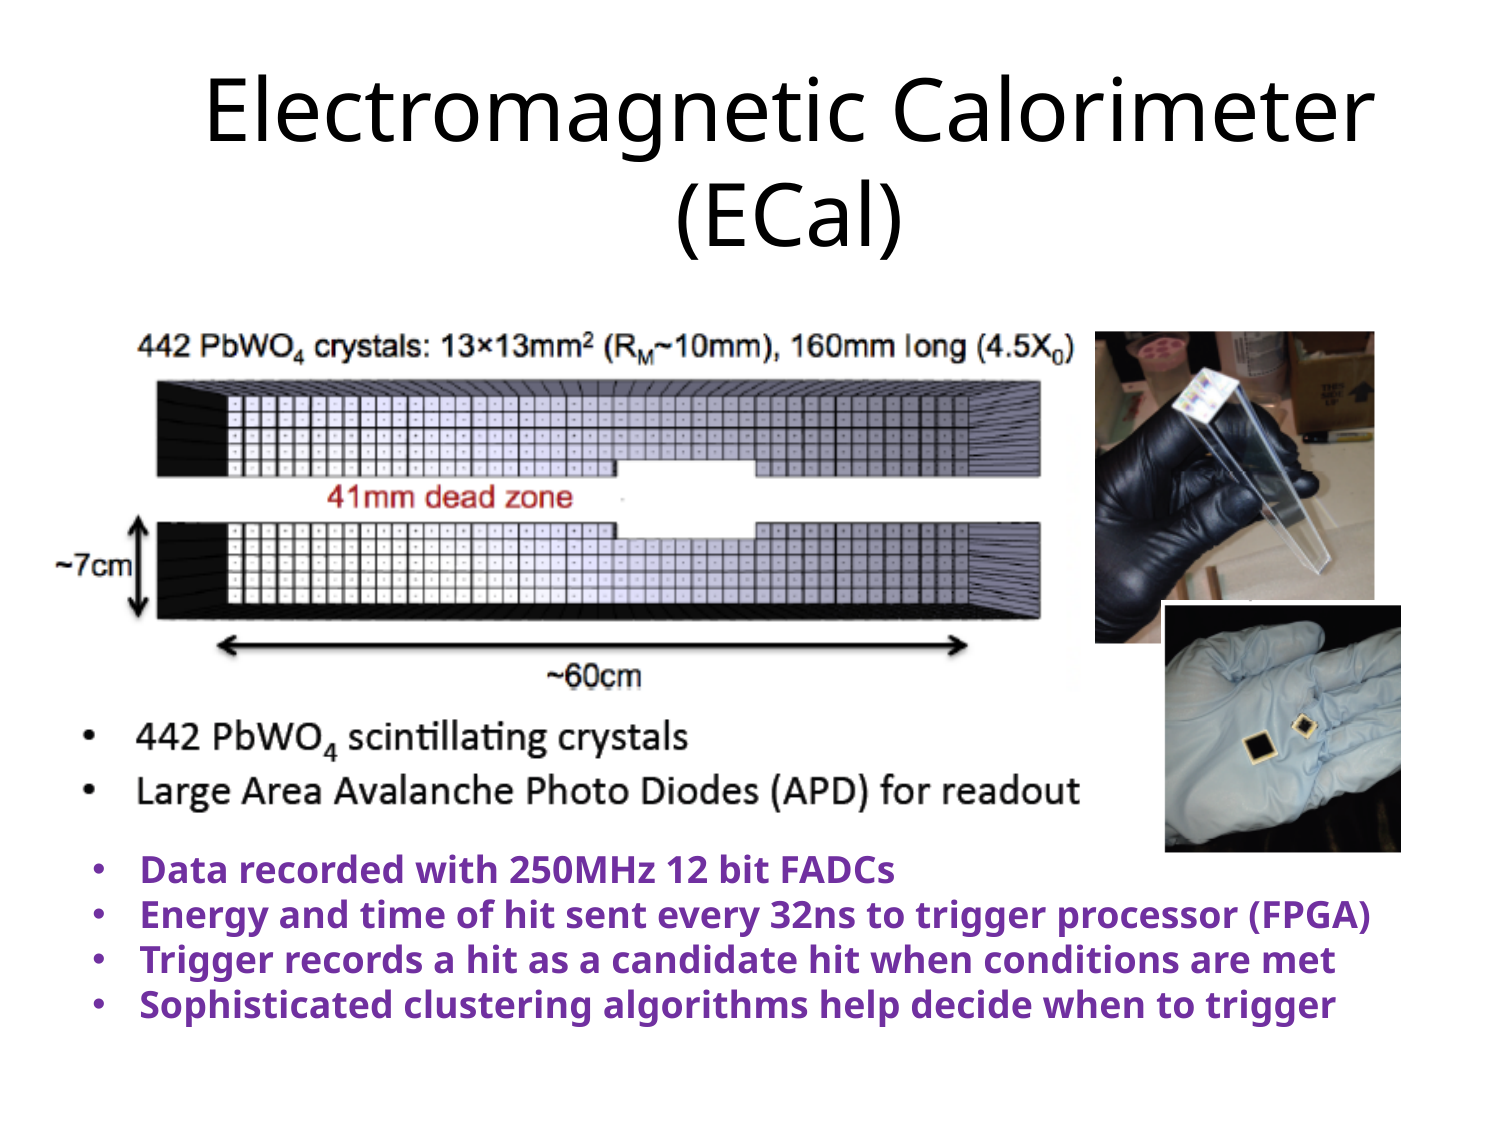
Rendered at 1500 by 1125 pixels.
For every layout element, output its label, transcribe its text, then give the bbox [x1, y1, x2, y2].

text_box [1094, 329, 1377, 646]
text_box Data recorded with 250MHz 12 bit FADCs Energy and time of hit sent every 32ns to trigger processor (FPGA) Trigger records a hit as a candidate hit when conditions are met Sophisticated clustering algorithms help decide when to trigger [77, 838, 1388, 1034]
picture [17, 330, 1081, 695]
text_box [17, 329, 1079, 693]
title Electromagnetic Calorimeter (ECal) [75, 43, 1425, 274]
picture [75, 713, 1090, 818]
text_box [74, 713, 1088, 817]
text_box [1161, 600, 1400, 854]
